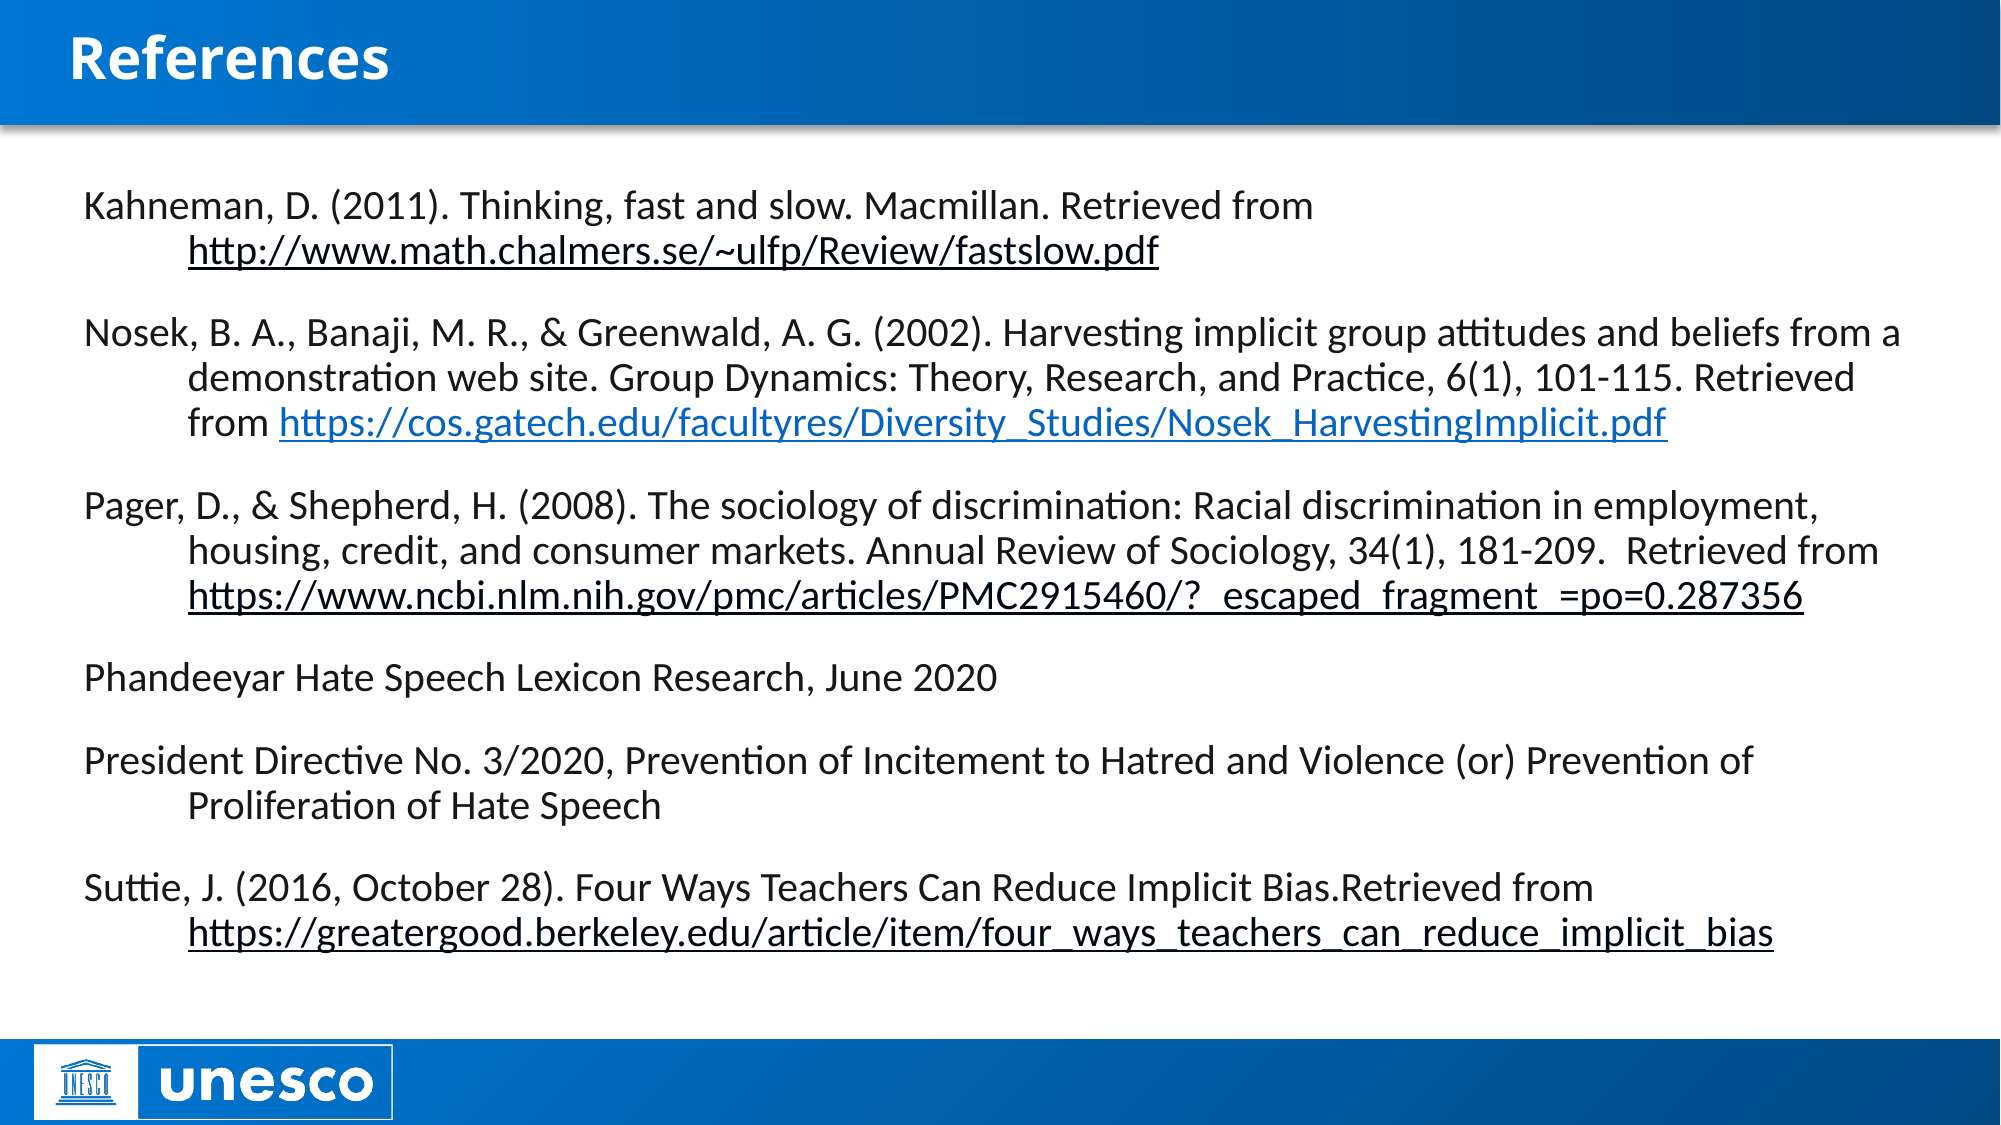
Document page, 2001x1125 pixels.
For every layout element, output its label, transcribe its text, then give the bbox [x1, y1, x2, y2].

list Kahneman, D. (2011). Thinking, fast and slow. Macmillan. Retrieved from http://www.math.chalmers.se/~ulfp/Review/fastslow.pdf Nosek, B. A., Banaji, M. R., & Greenwald, A. G. (2002). Harvesting implicit group attitudes and beliefs from a demonstration web site. Group Dynamics: Theory, Research, and Practice, 6(1), 101-115. Retrieved from https://cos.gatech.edu/facultyres/Diversity_Studies/Nosek_HarvestingImplicit.pdf Pager, D., & Shepherd, H. (2008). The sociology of discrimination: Racial discrimination in employment, housing, credit, and consumer markets. Annual Review of Sociology, 34(1), 181-209. Retrieved from https://www.ncbi.nlm.nih.gov/pmc/articles/PMC2915460/?_escaped_fragment_=po=0.287356 Phandeeyar Hate Speech Lexicon Research, June 2020 President Directive No. 3/2020, Prevention of Incitement to Hatred and Violence (or) Prevention of Proliferation of Hate Speech Suttie, J. (2016, October 28). Four Ways Teachers Can Reduce Implicit Bias.Retrieved from https://greatergood.berkeley.edu/article/item/four_ways_teachers_can_reduce_implicit_bias [69, 175, 1931, 463]
title References [69, 24, 1931, 100]
picture [34, 1044, 393, 1120]
